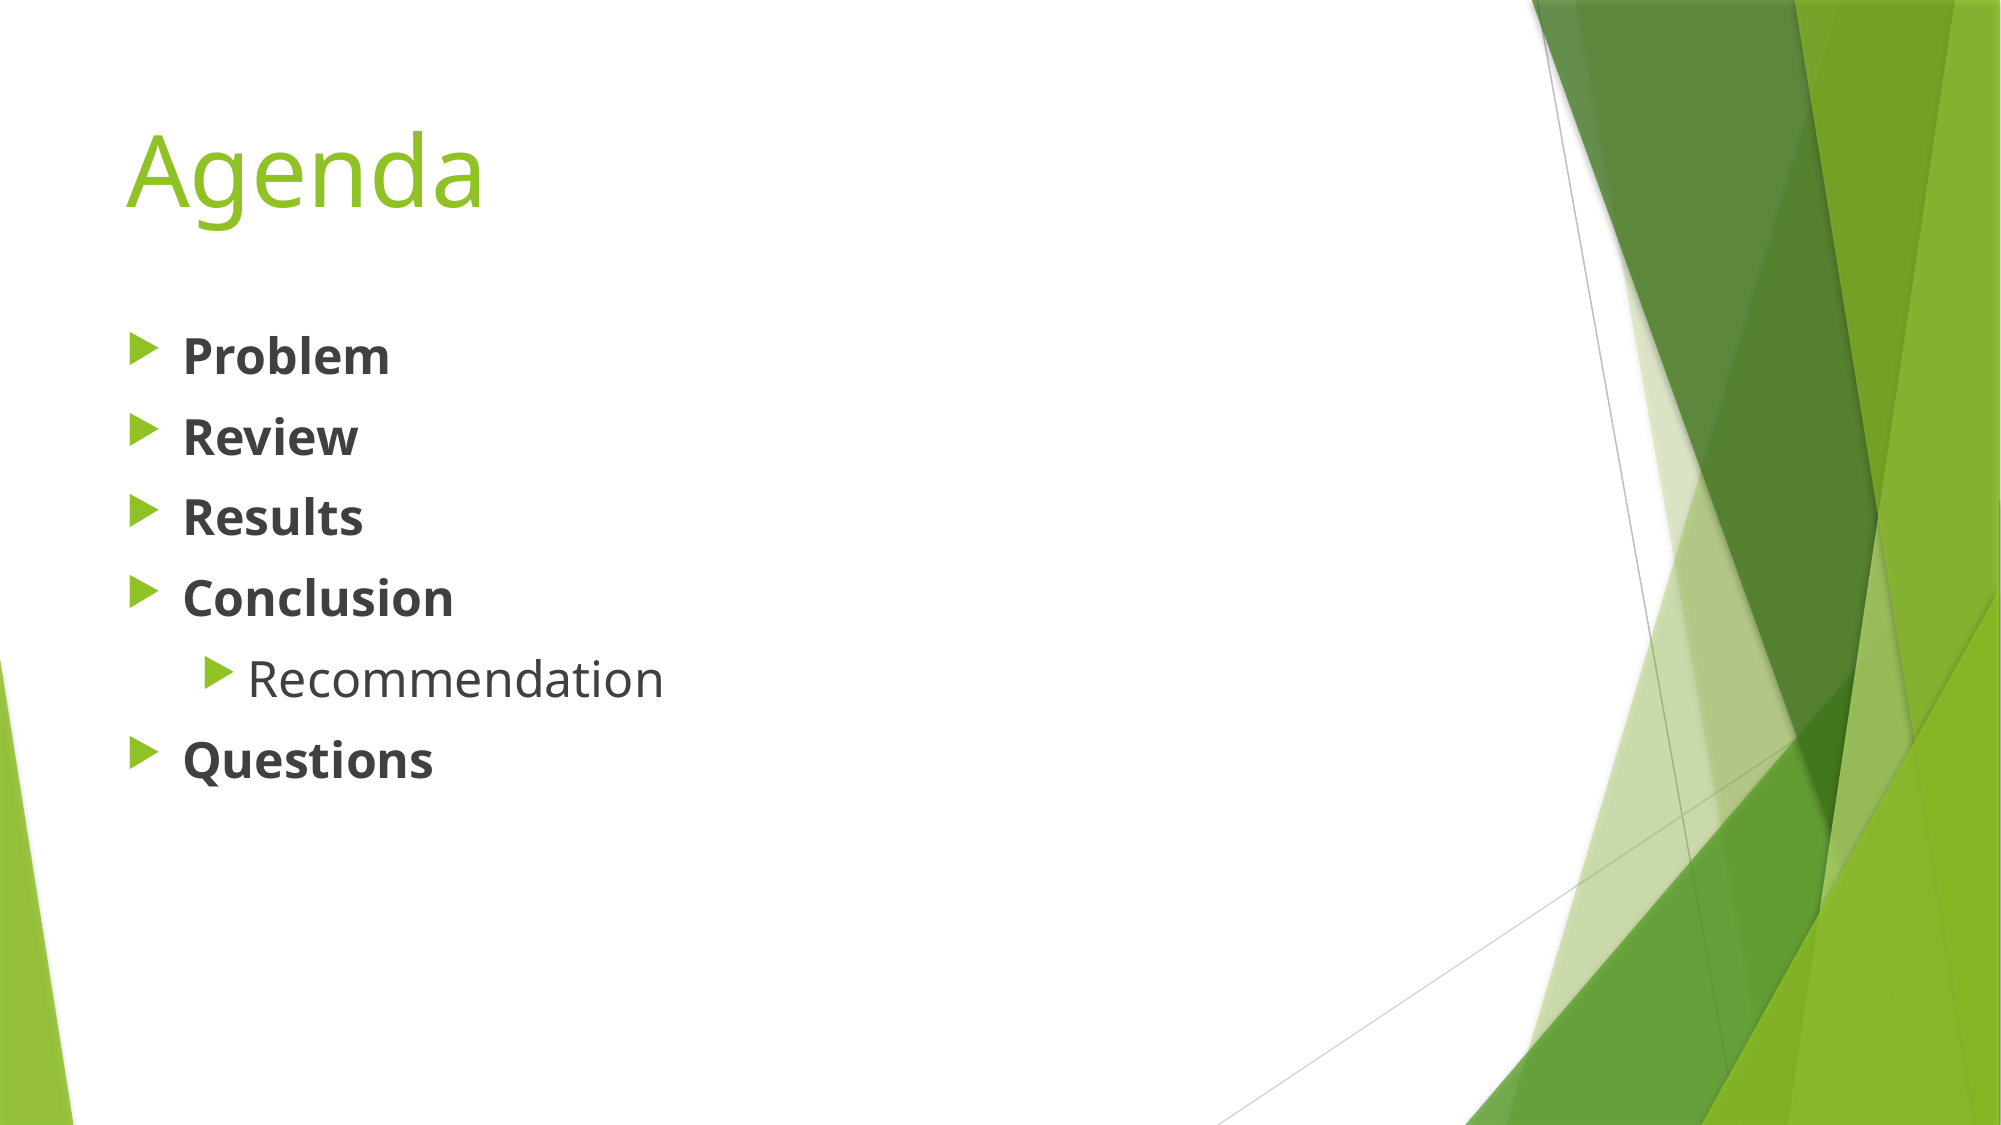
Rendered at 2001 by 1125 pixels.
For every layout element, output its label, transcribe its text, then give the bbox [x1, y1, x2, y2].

list Problem Review Results Conclusion Recommendation Questions [111, 316, 1522, 863]
title Agenda [111, 99, 1522, 316]
